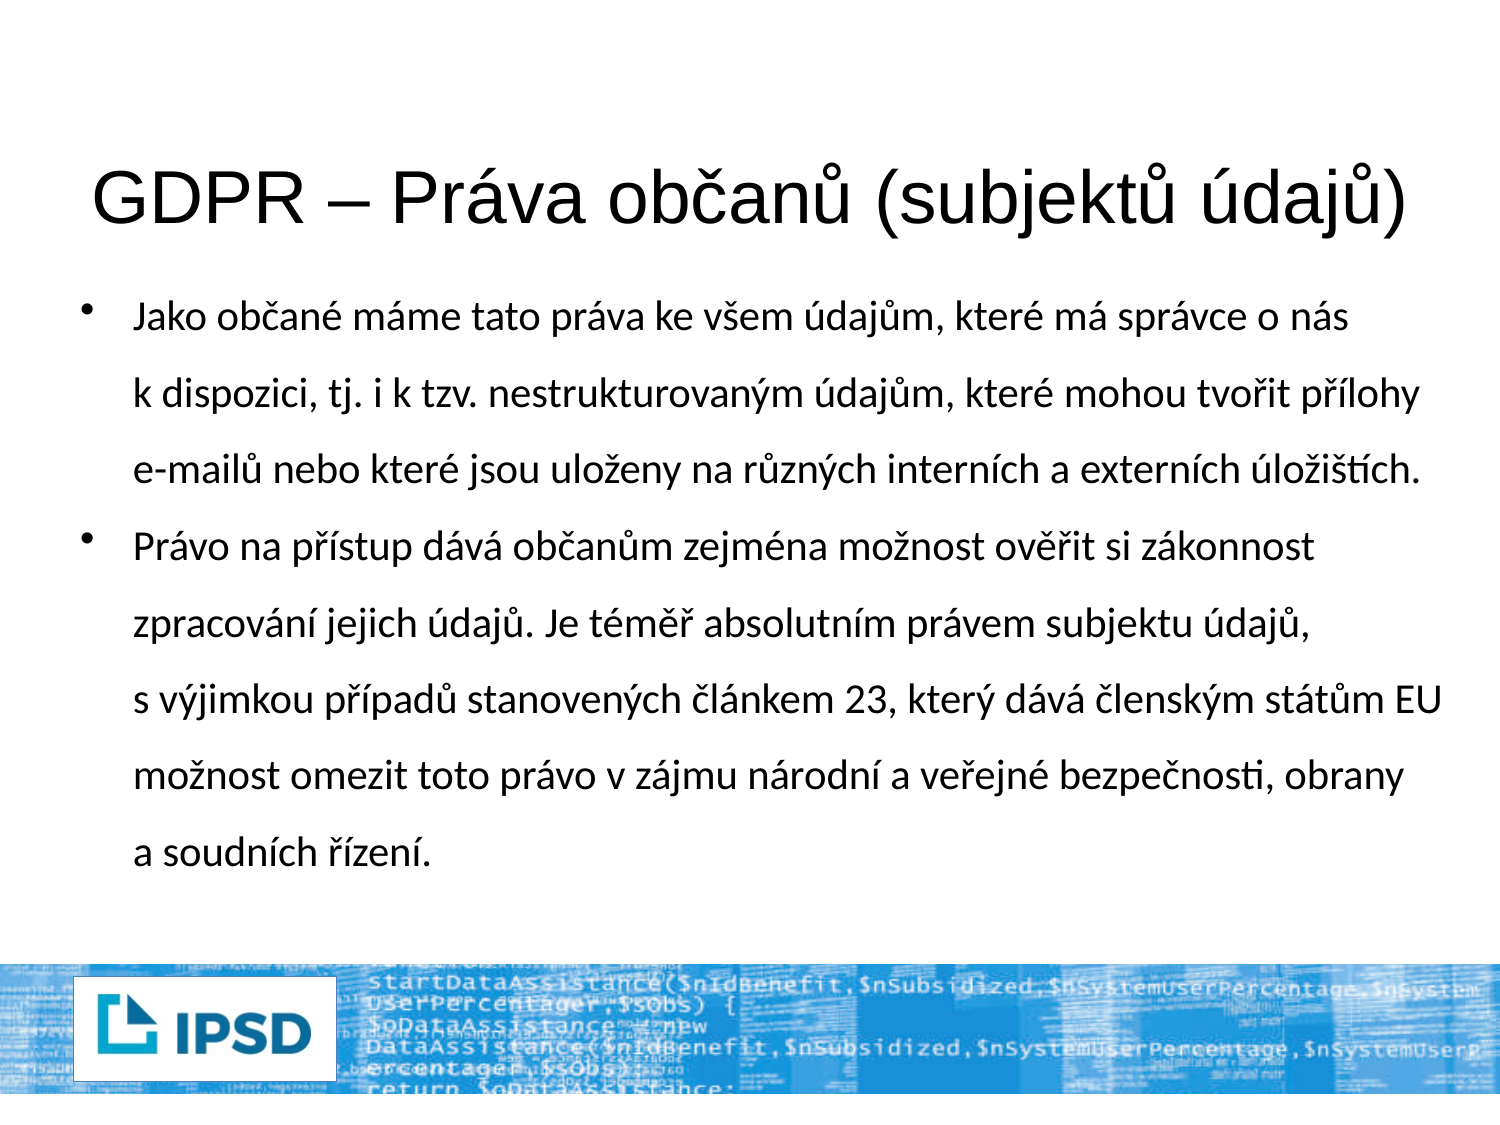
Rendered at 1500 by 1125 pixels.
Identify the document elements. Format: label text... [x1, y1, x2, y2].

list Jako občané máme tato práva ke všem údajům, které má správce o nás k dispozici, tj. i k tzv. nestrukturovaným údajům, které mohou tvořit přílohy e-mailů nebo které jsou uloženy na různých interních a externích úložištích. Právo na přístup dává občanům zejména možnost ověřit si zákonnost zpracování jejich údajů. Je téměř absolutním právem subjektu údajů, s výjimkou případů stanovených článkem 23, který dává členským státům EU možnost omezit toto právo v zájmu národní a veřejné bezpečnosti, obrany a soudních řízení. [64, 255, 1471, 1125]
title GDPR – Práva občanů (subjektů údajů) [64, 99, 1436, 255]
